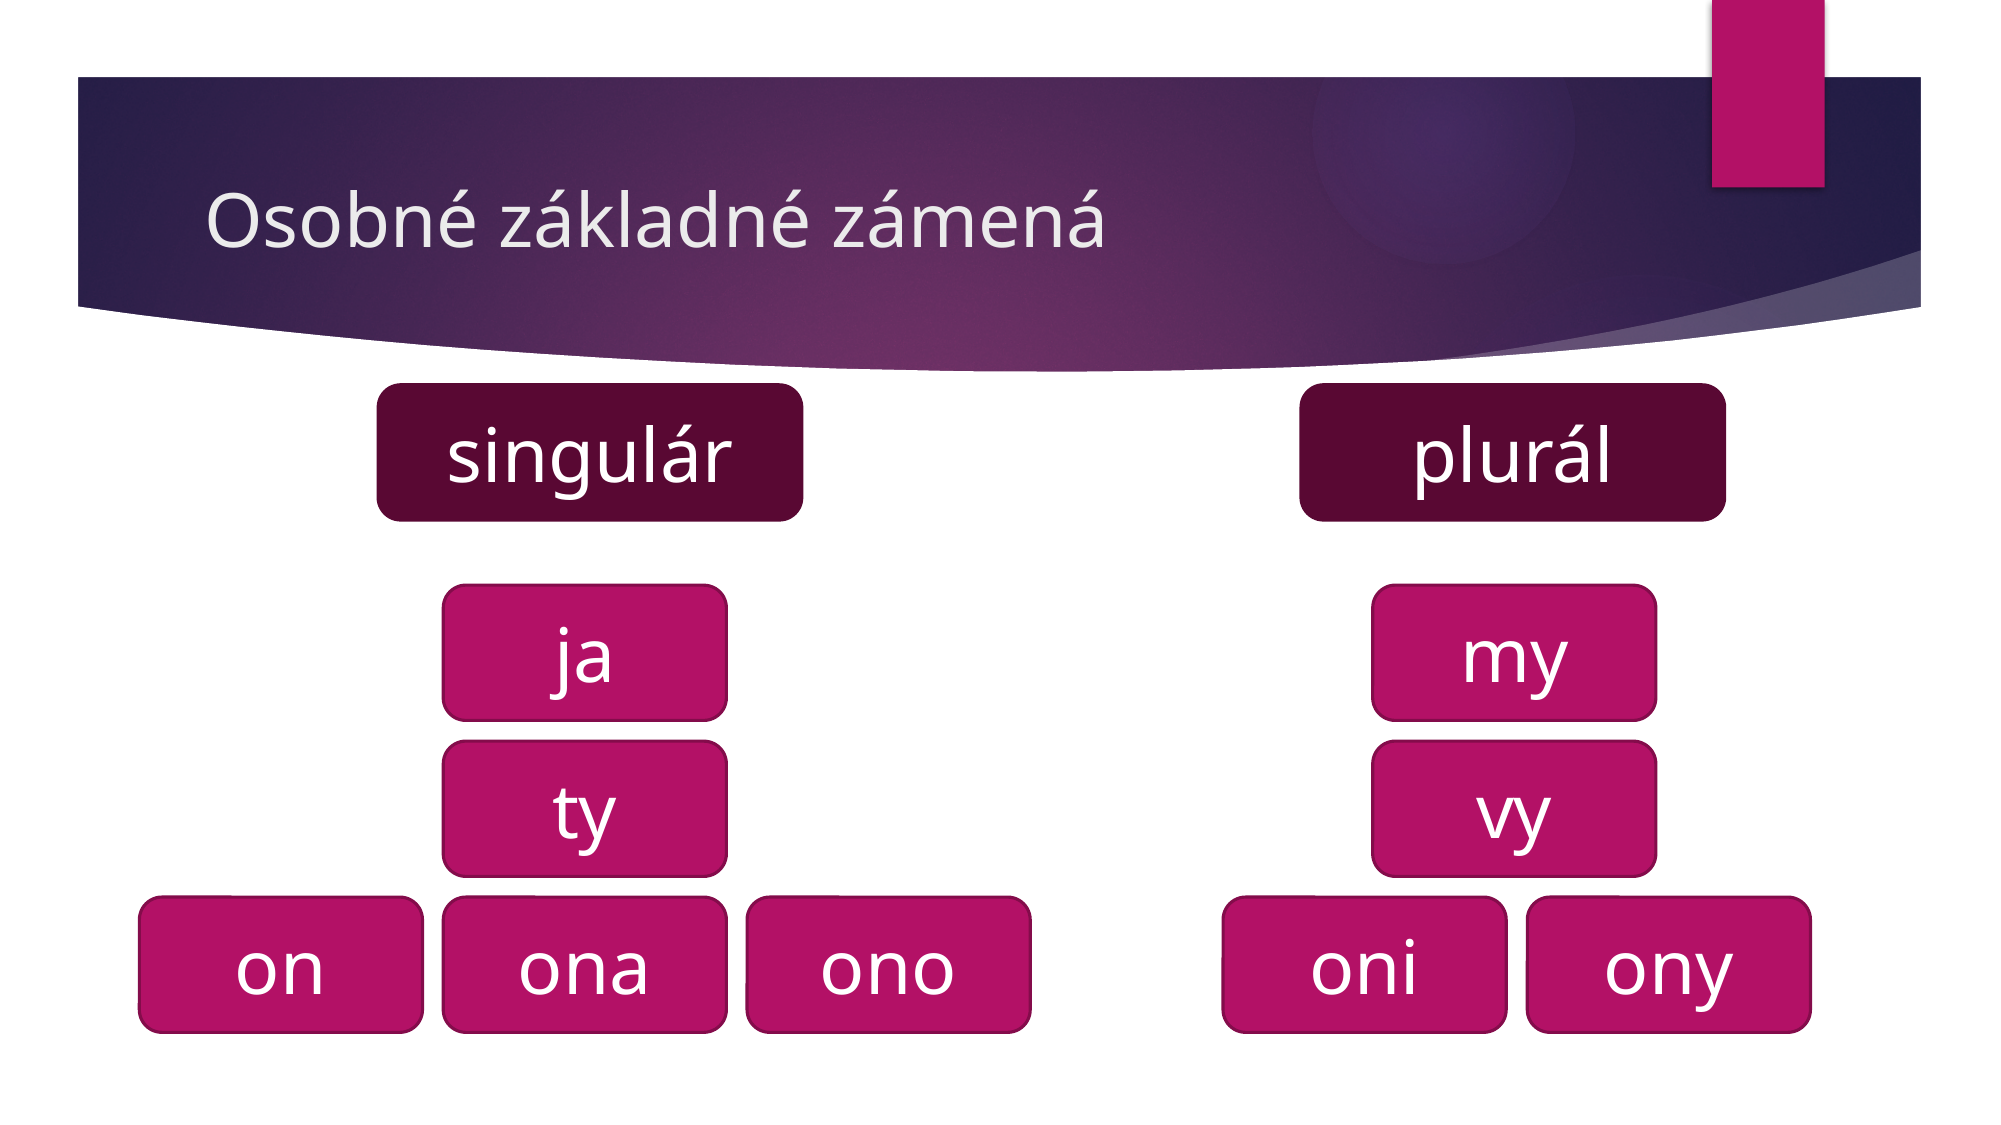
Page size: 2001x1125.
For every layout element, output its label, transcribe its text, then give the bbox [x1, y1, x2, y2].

text_box plurál [1299, 383, 1727, 522]
text_box my [1371, 583, 1658, 722]
text_box oni [1221, 895, 1508, 1034]
text_box ono [745, 895, 1032, 1034]
text_box on [137, 895, 425, 1034]
text_box ona [441, 895, 728, 1034]
text_box ja [441, 583, 728, 722]
text_box ony [1525, 895, 1813, 1034]
text_box singulár [376, 383, 804, 522]
text_box ty [441, 739, 728, 878]
title Osobné základné zámená [189, 159, 1627, 276]
text_box vy [1371, 739, 1658, 878]
